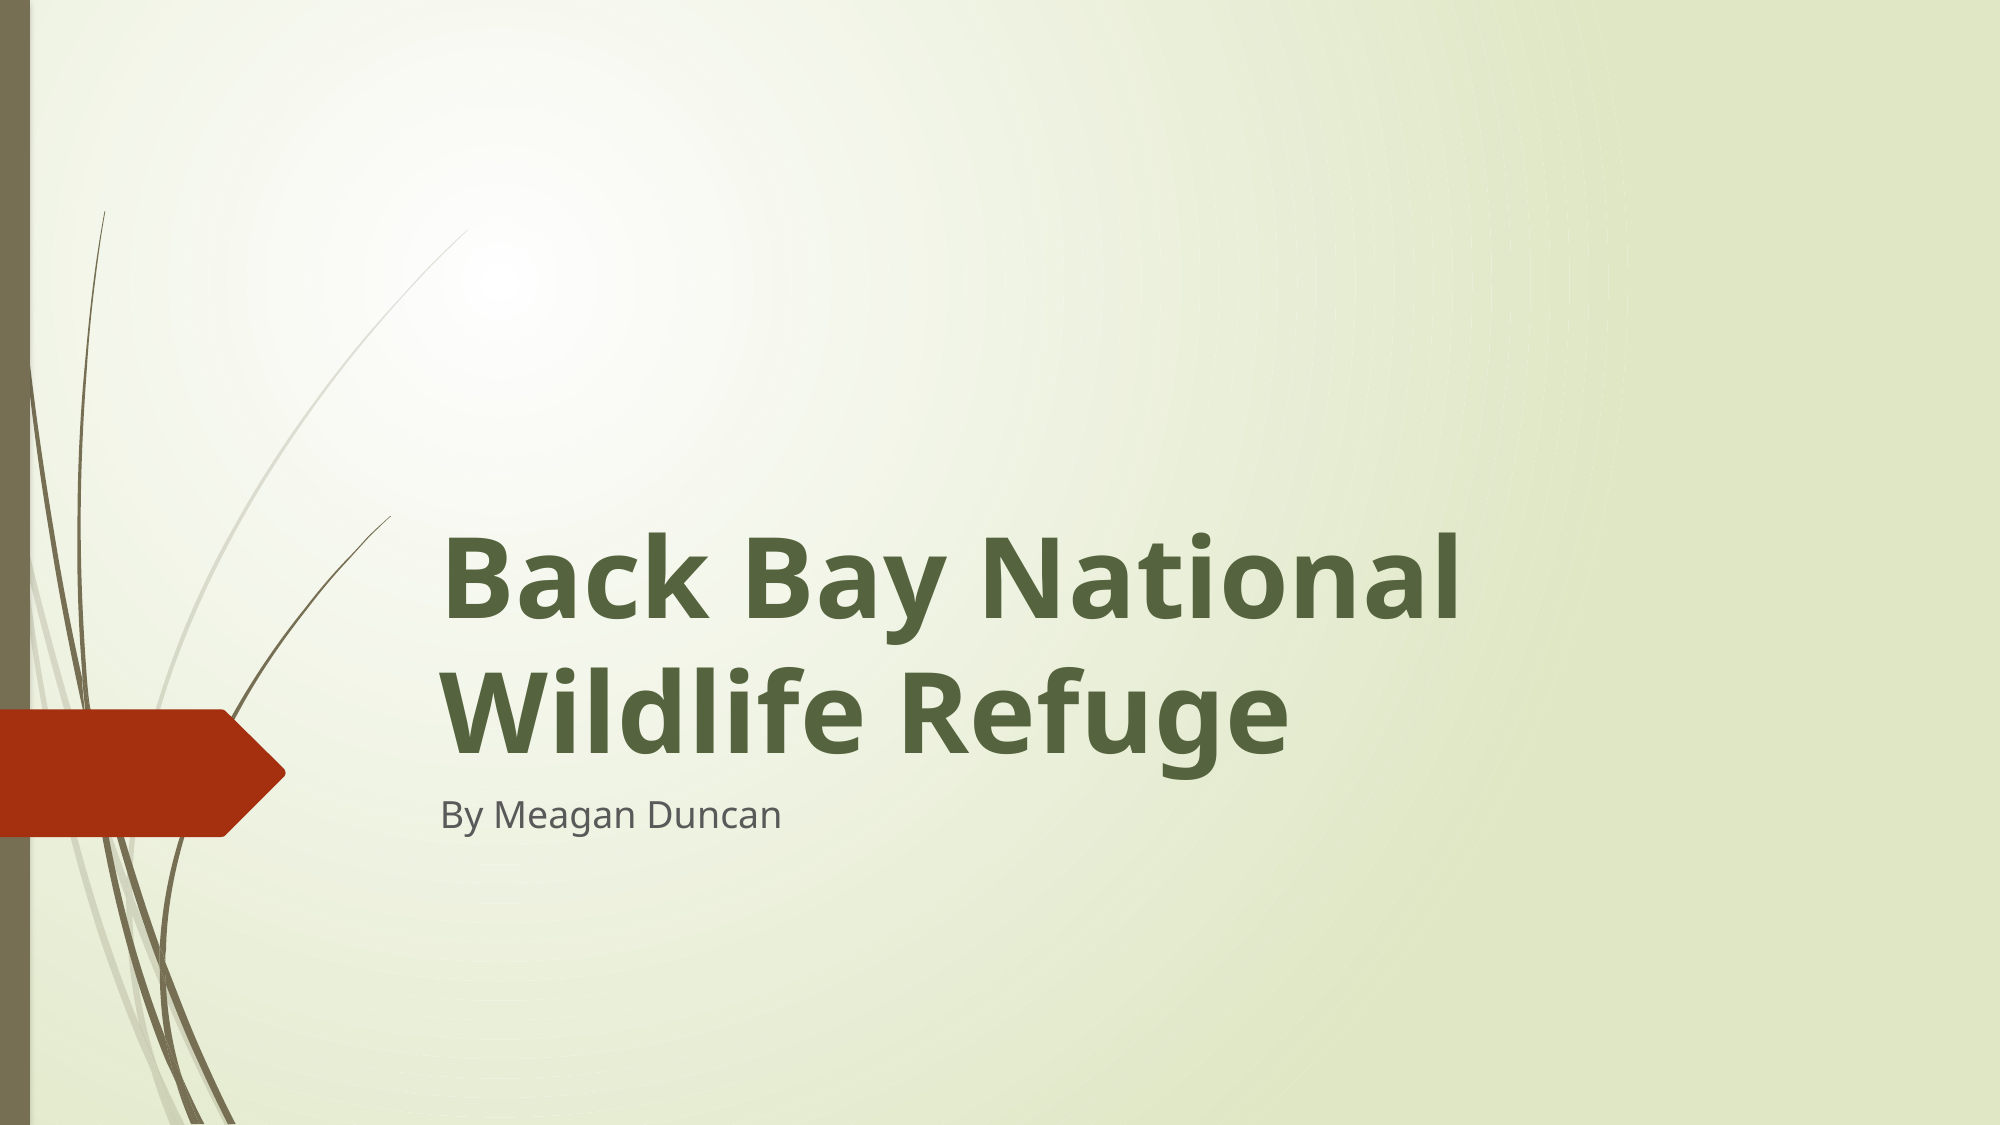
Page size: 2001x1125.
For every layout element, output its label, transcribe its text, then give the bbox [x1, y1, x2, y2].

title Back Bay National Wildlife Refuge [424, 412, 1888, 783]
subtitle By Meagan Duncan [424, 783, 1888, 969]
